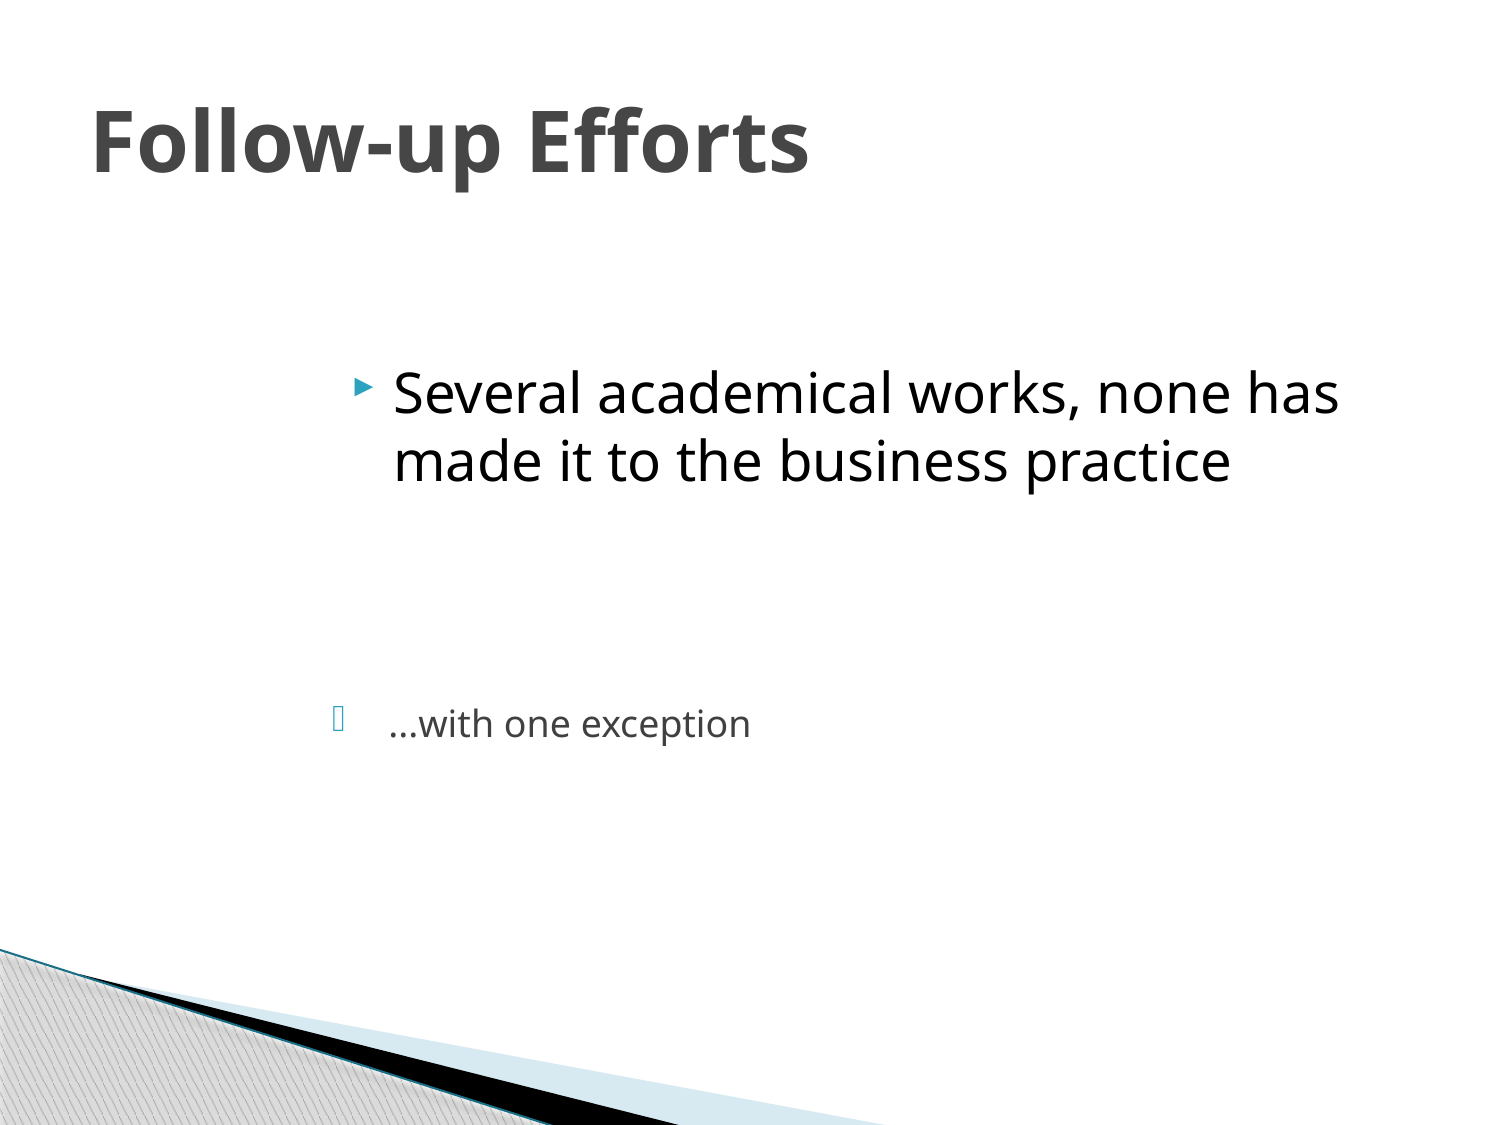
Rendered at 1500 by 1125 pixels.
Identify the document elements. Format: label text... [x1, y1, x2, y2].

title Follow-up Efforts [75, 45, 1425, 233]
text_box ...with one exception [317, 692, 1399, 894]
list Several academical works, none has made it to the business practice [318, 350, 1400, 551]
